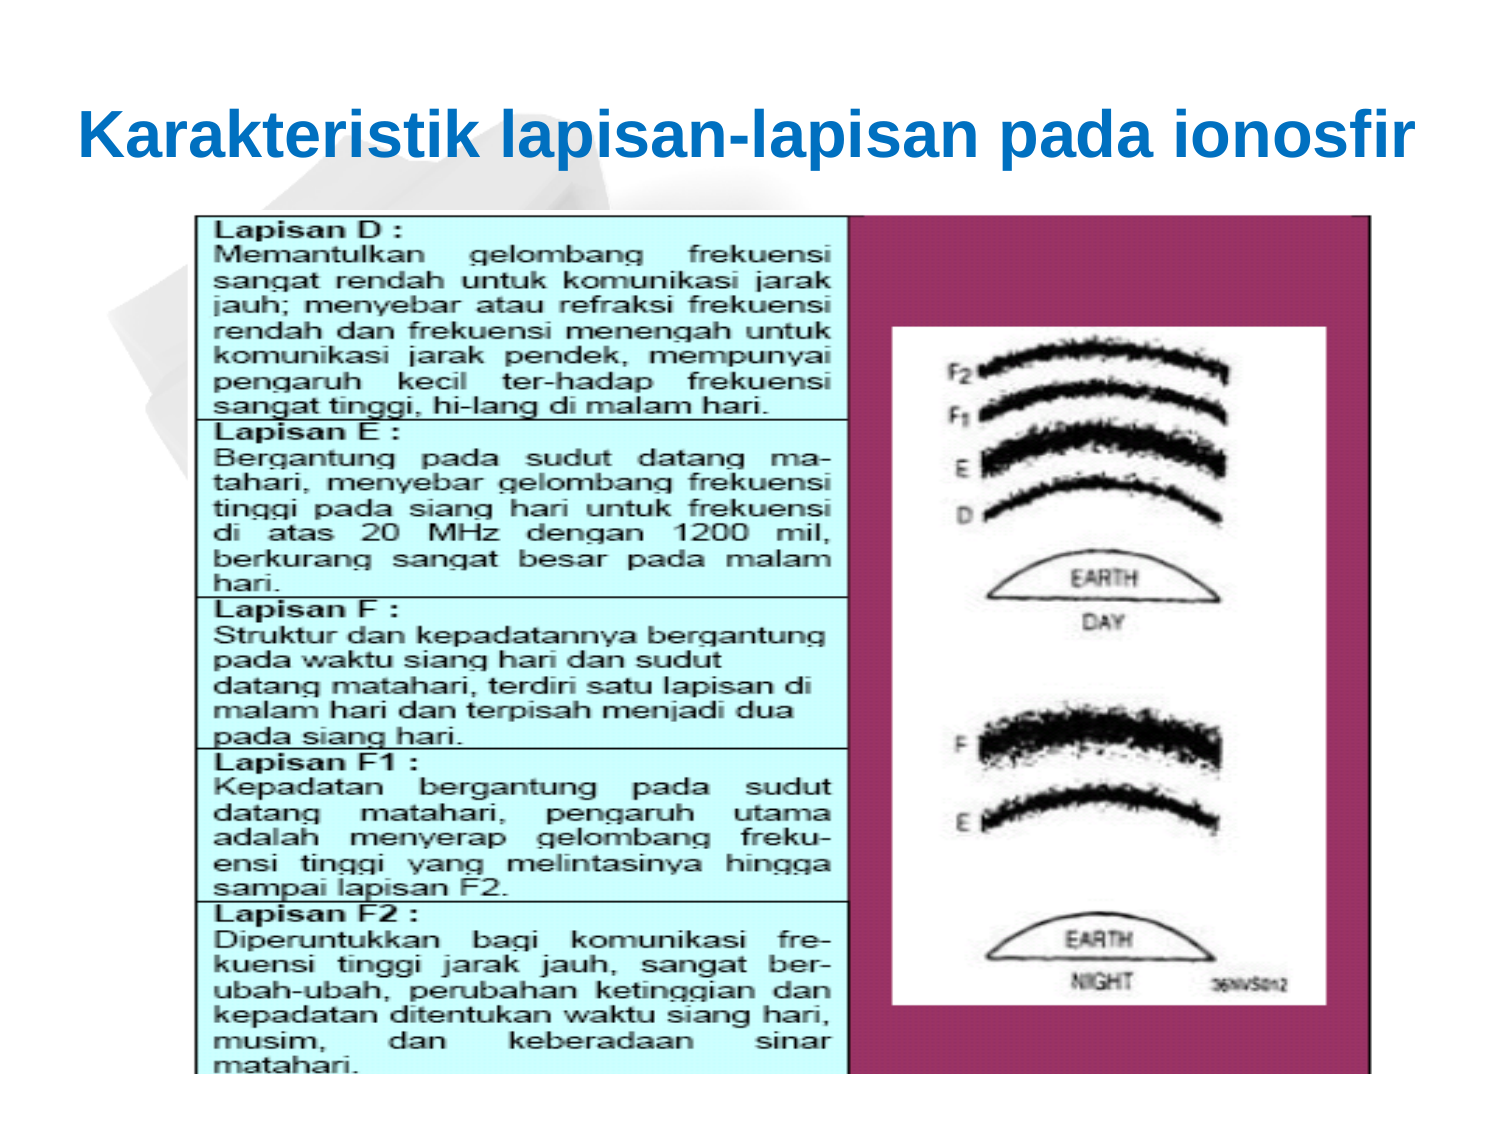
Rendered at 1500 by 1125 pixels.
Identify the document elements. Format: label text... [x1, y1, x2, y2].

picture [187, 210, 1376, 1074]
title Karakteristik lapisan-lapisan pada ionosfir [62, 37, 1463, 226]
